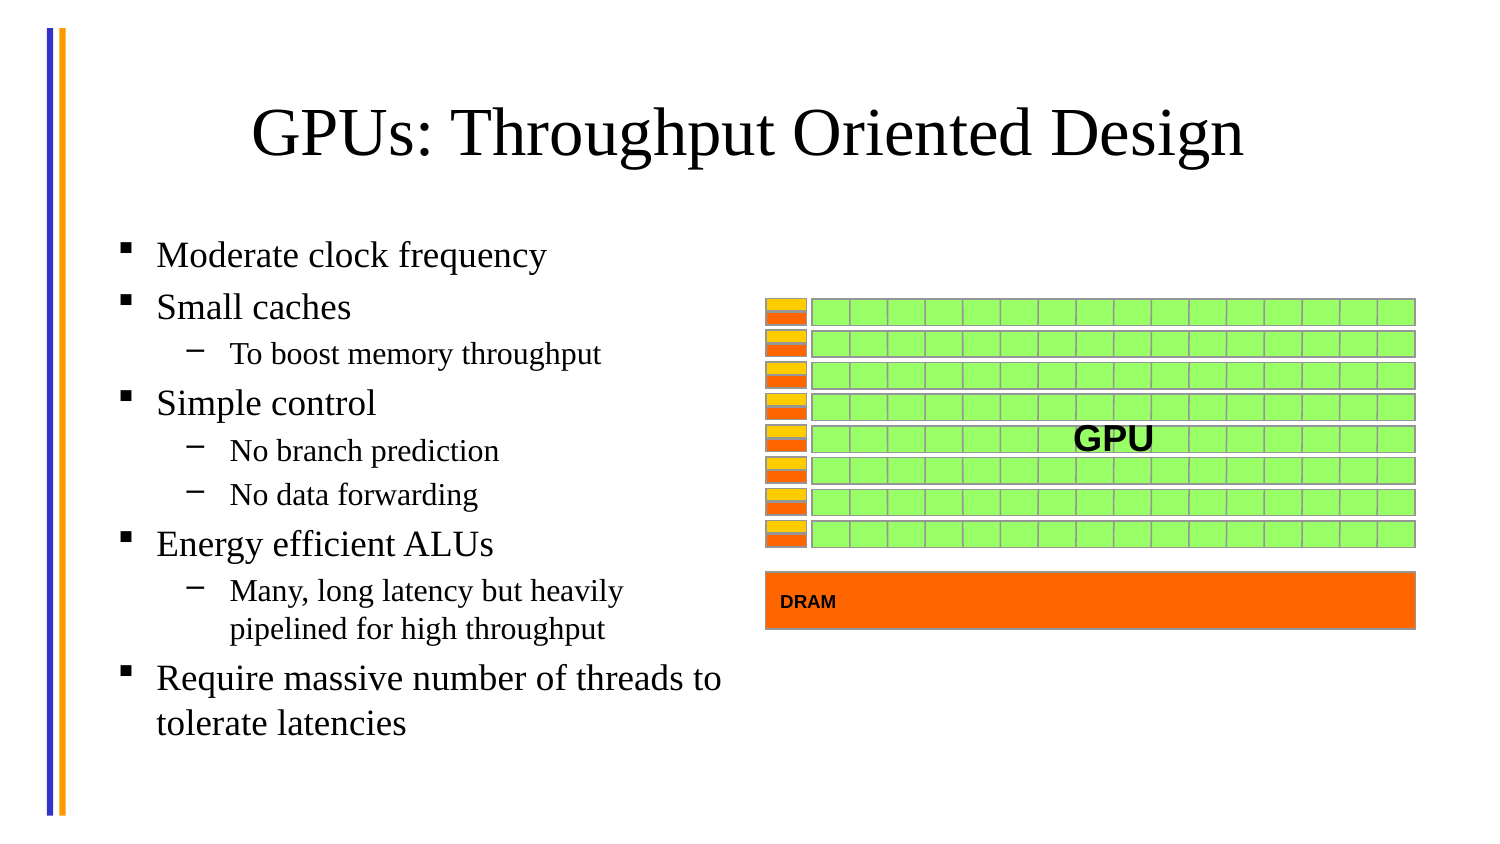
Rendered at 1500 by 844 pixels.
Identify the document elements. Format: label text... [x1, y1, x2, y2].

title GPUs: Throughput Oriented Design [100, 46, 1397, 211]
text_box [765, 298, 1416, 630]
list Moderate clock frequency Small caches To boost memory throughput Simple control No branch prediction No data forwarding Energy efficient ALUs Many, long latency but heavily pipelined for high throughput Require massive number of threads to tolerate latencies [104, 223, 763, 756]
